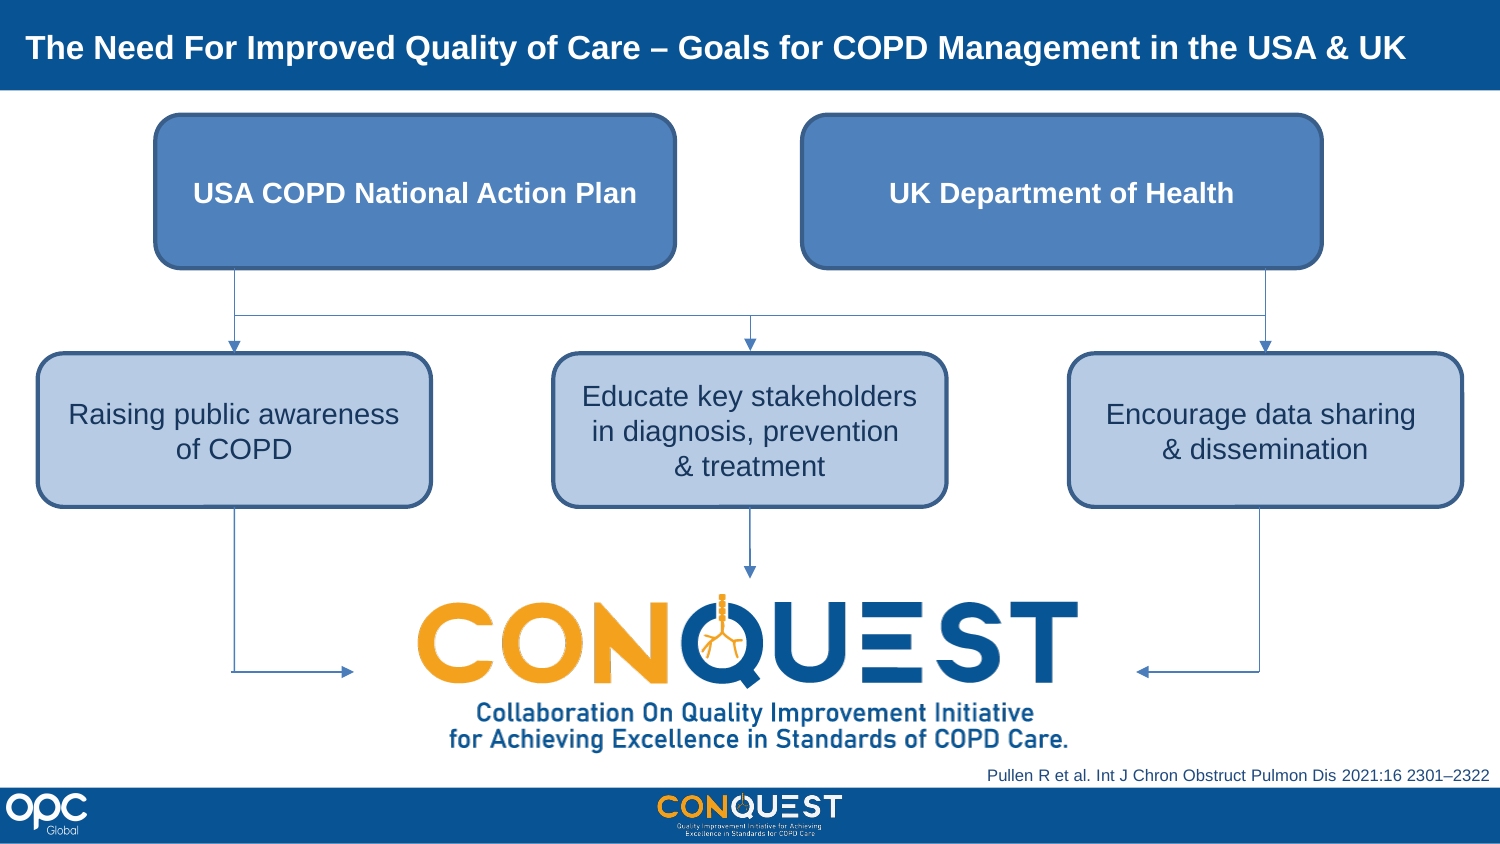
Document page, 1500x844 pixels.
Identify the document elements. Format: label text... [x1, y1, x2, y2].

text_box Pullen R et al. Int J Chron Obstruct Pulmon Dis 2021:16 2301–2322 [860, 757, 1500, 792]
text_box [0, 787, 649, 844]
text_box [0, 0, 1500, 91]
picture [5, 793, 87, 838]
picture [653, 784, 846, 842]
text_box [37, 114, 1463, 508]
text_box The Need For Improved Quality of Care – Goals for COPD Management in the USA & UK [14, 15, 1474, 78]
text_box [850, 787, 1500, 844]
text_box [1135, 506, 1260, 673]
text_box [230, 506, 355, 673]
picture [353, 578, 1147, 766]
